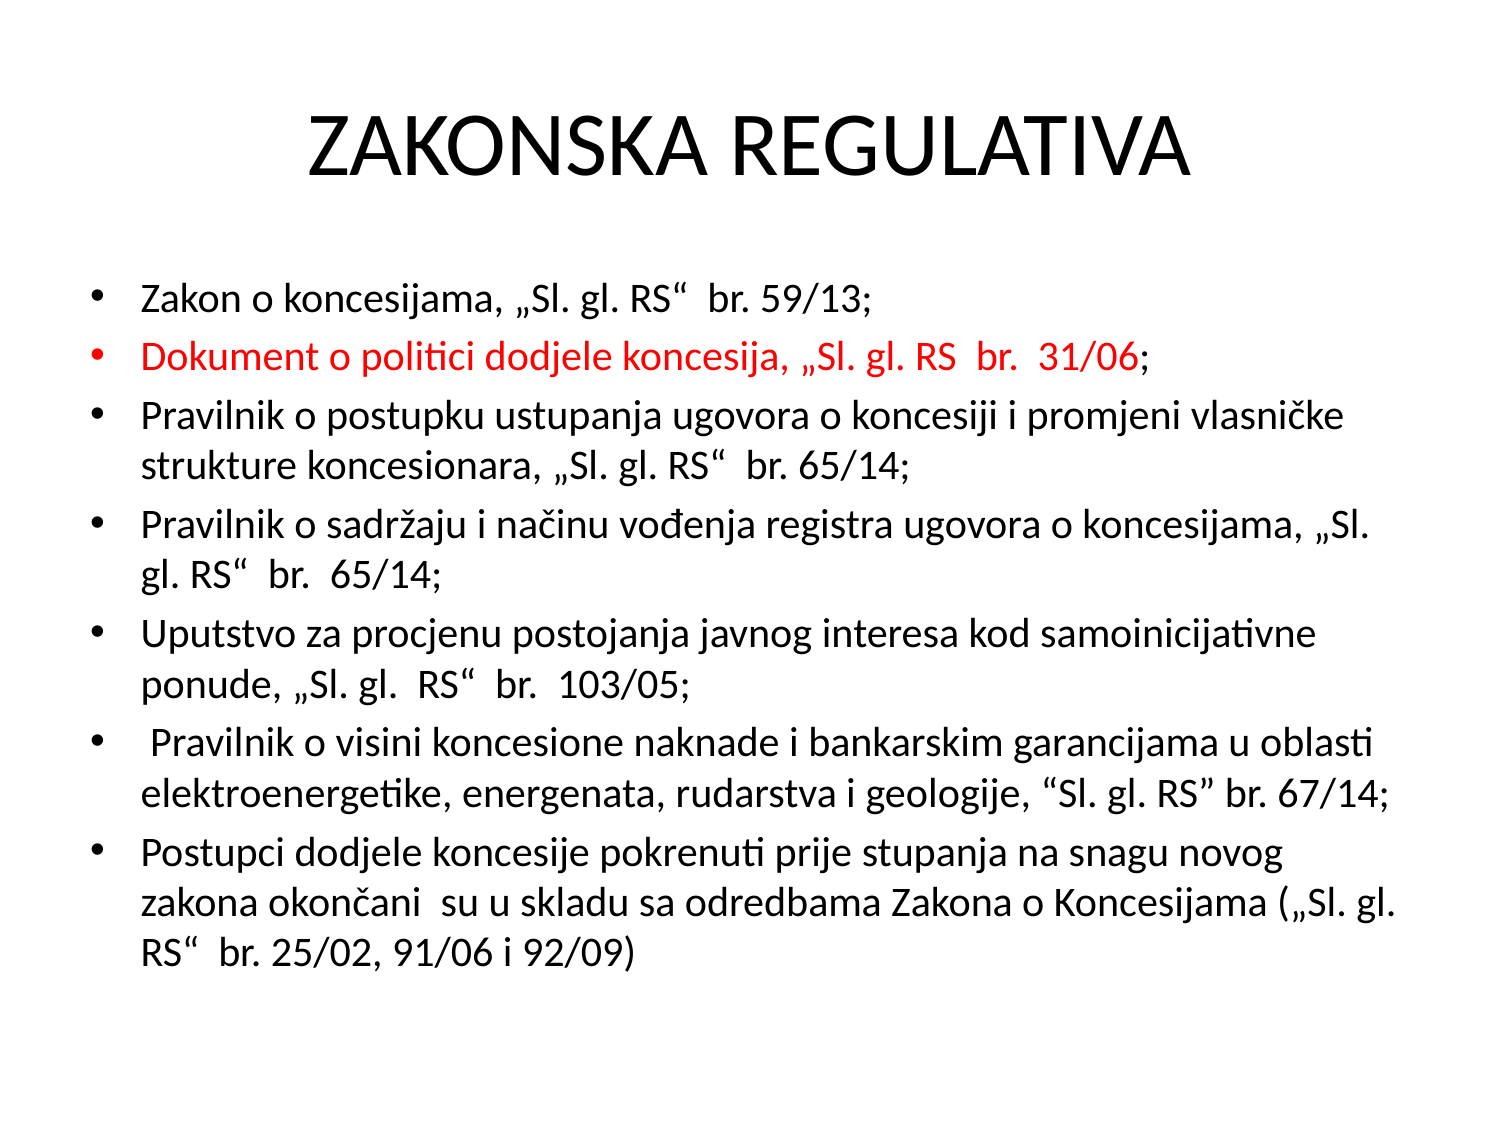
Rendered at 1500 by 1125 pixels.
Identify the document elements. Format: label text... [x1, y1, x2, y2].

list Zakon o koncesijama, „Sl. gl. RS“ br. 59/13; Dokument o politici dodjele koncesija, „Sl. gl. RS br. 31/06; Pravilnik o postupku ustupanja ugovora o koncesiji i promjeni vlasničke strukture koncesionara, „Sl. gl. RS“ br. 65/14; Pravilnik o sadržaju i načinu vođenja registra ugovora o koncesijama, „Sl. gl. RS“ br. 65/14; Uputstvo za procjenu postojanja javnog interesa kod samoinicijativne ponude, „Sl. gl. RS“ br. 103/05; Pravilnik o visini koncesione naknade i bankarskim garancijama u oblasti elektroenergetike, energenata, rudarstva i geologije, “Sl. gl. RS” br. 67/14; Postupci dodjele koncesije pokrenuti prije stupanja na snagu novog zakona okončani su u skladu sa odredbama Zakona o Koncesijama („Sl. gl. RS“ br. 25/02, 91/06 i 92/09) [75, 262, 1425, 1005]
title ZAKONSKA REGULATIVA [75, 45, 1425, 233]
